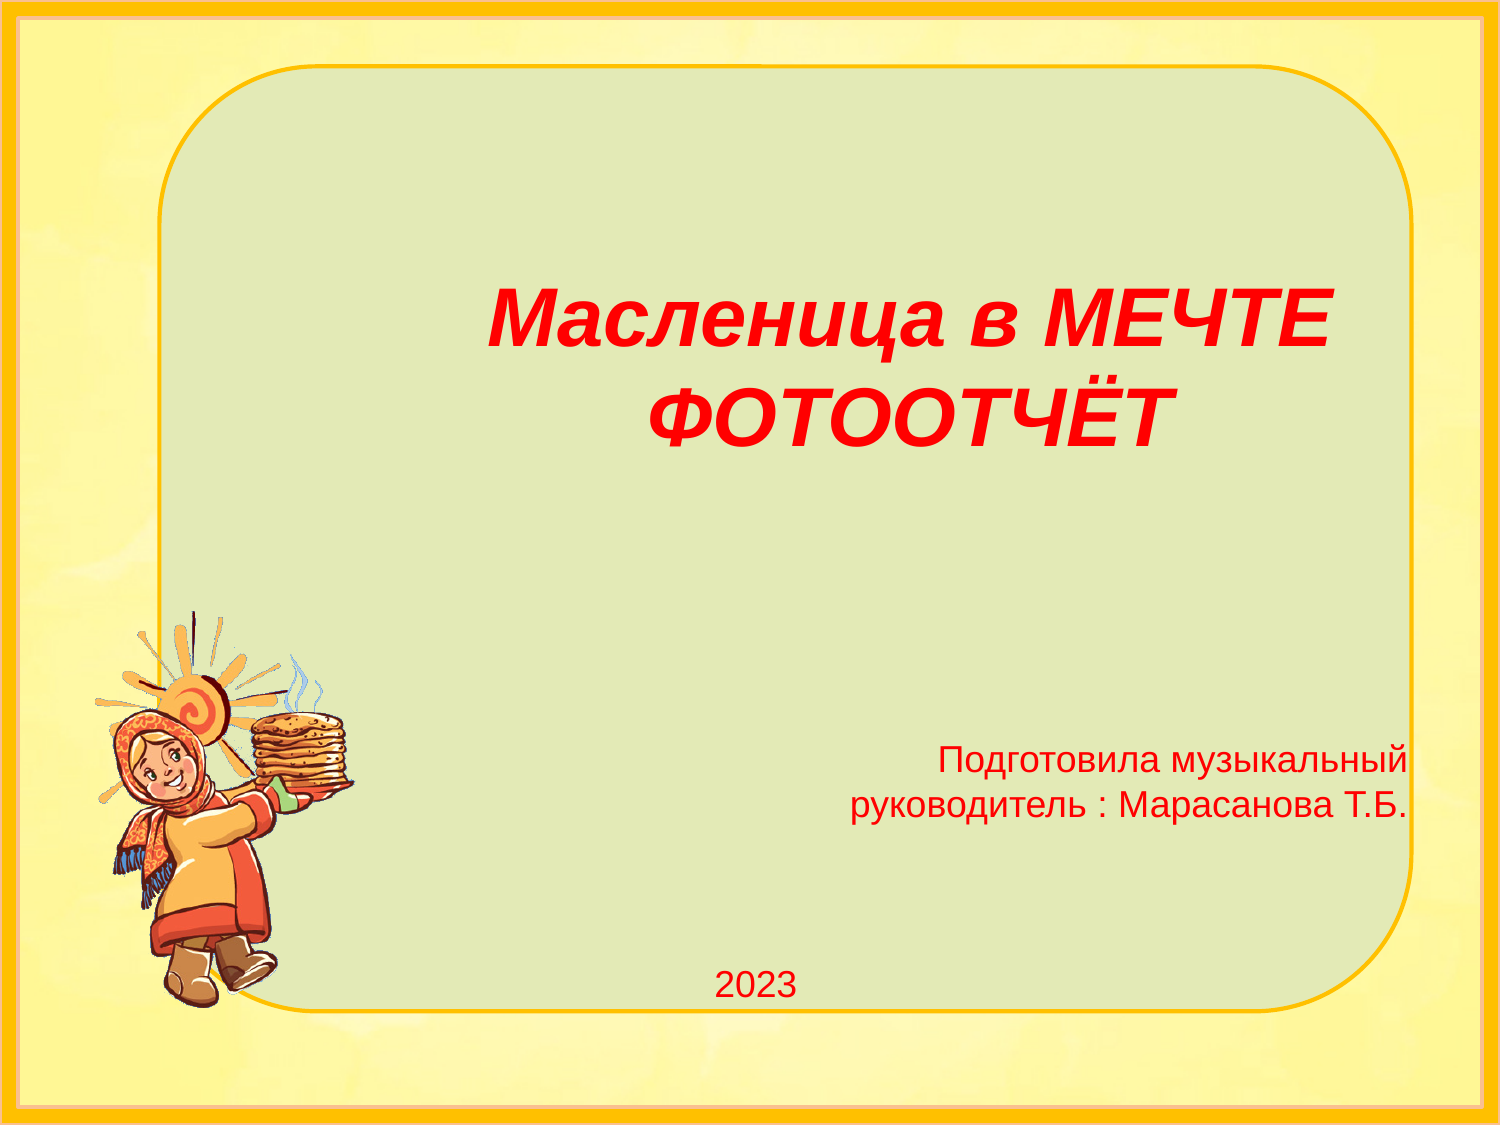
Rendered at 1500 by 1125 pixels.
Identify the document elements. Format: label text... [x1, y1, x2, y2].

text_box Масленица в МЕЧТЕ ФОТООТЧЁТ [472, 255, 1349, 470]
picture [20, 20, 1480, 1105]
text_box Подготовила музыкальный руководитель : Марасанова Т.Б. [726, 727, 1424, 833]
text_box [75, 45, 1425, 233]
text_box 2023 [596, 952, 916, 1012]
